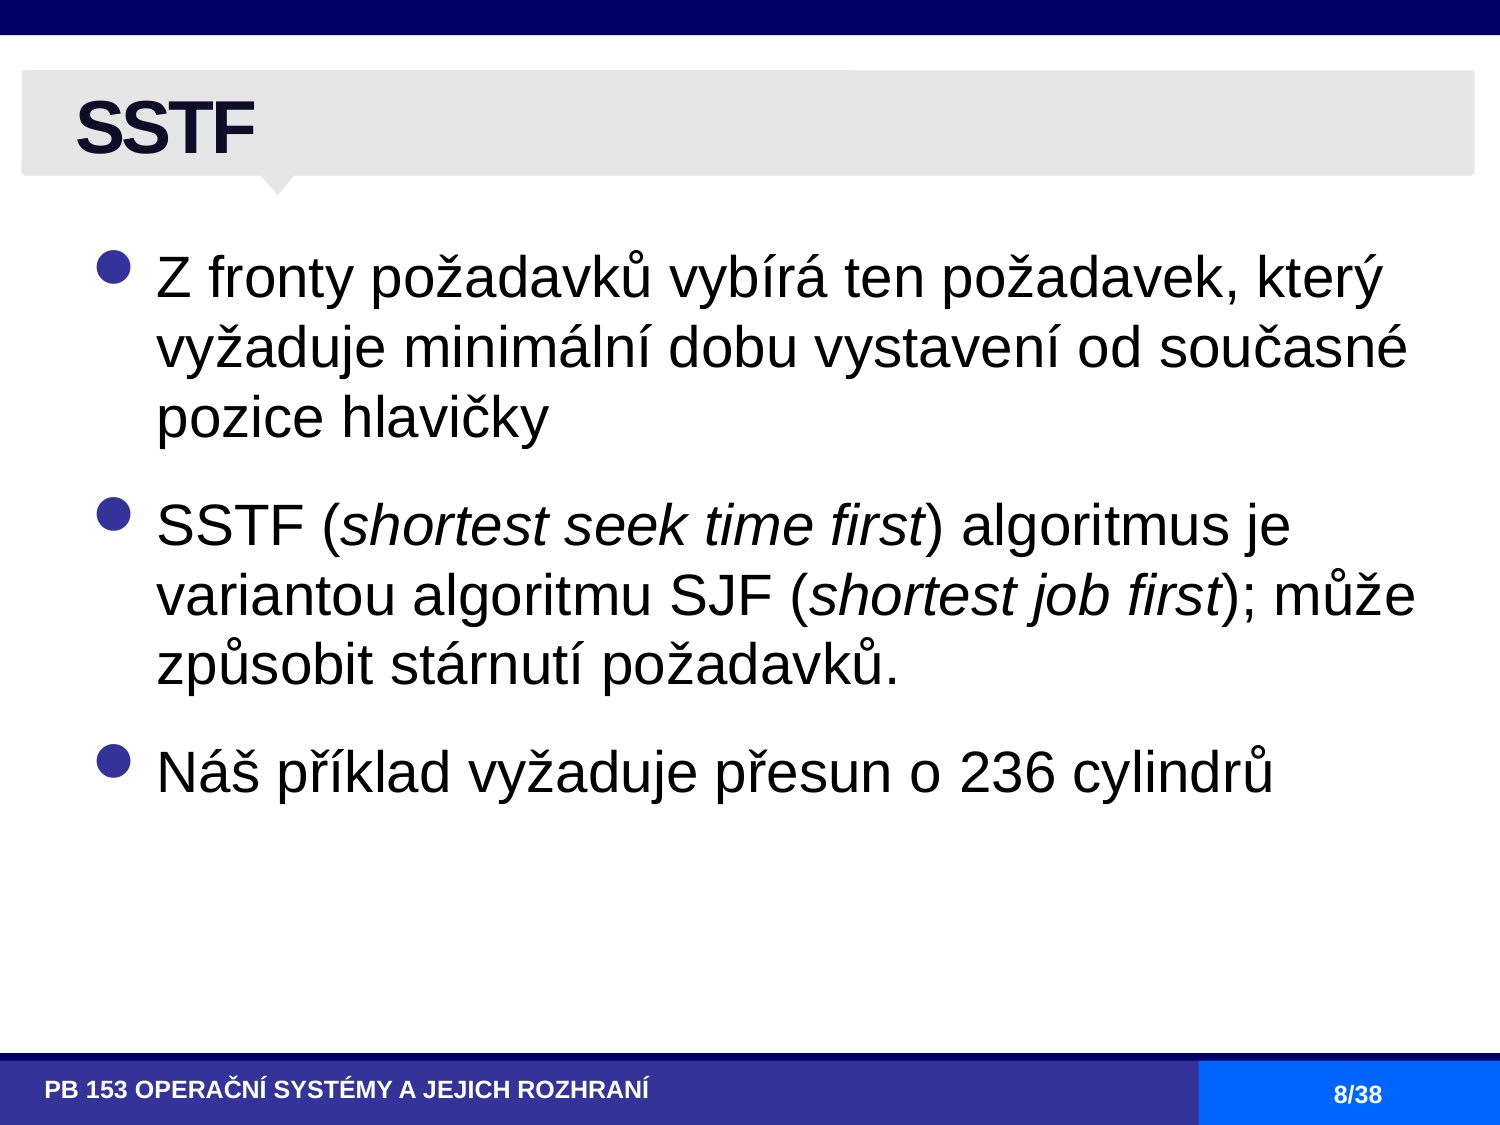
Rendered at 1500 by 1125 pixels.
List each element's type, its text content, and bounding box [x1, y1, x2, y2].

title SSTF [74, 44, 1471, 209]
list Z fronty požadavků vybírá ten požadavek, který vyžaduje minimální dobu vystavení od současné pozice hlavičky SSTF (shortest seek time first) algoritmus je variantou algoritmu SJF (shortest job first); může způsobit stárnutí požadavků. Náš příklad vyžaduje přesun o 236 cylindrů [76, 231, 1459, 1024]
footer PB 153 OPERAČNÍ SYSTÉMY A JEJICH ROZHRANÍ [29, 1065, 1200, 1125]
